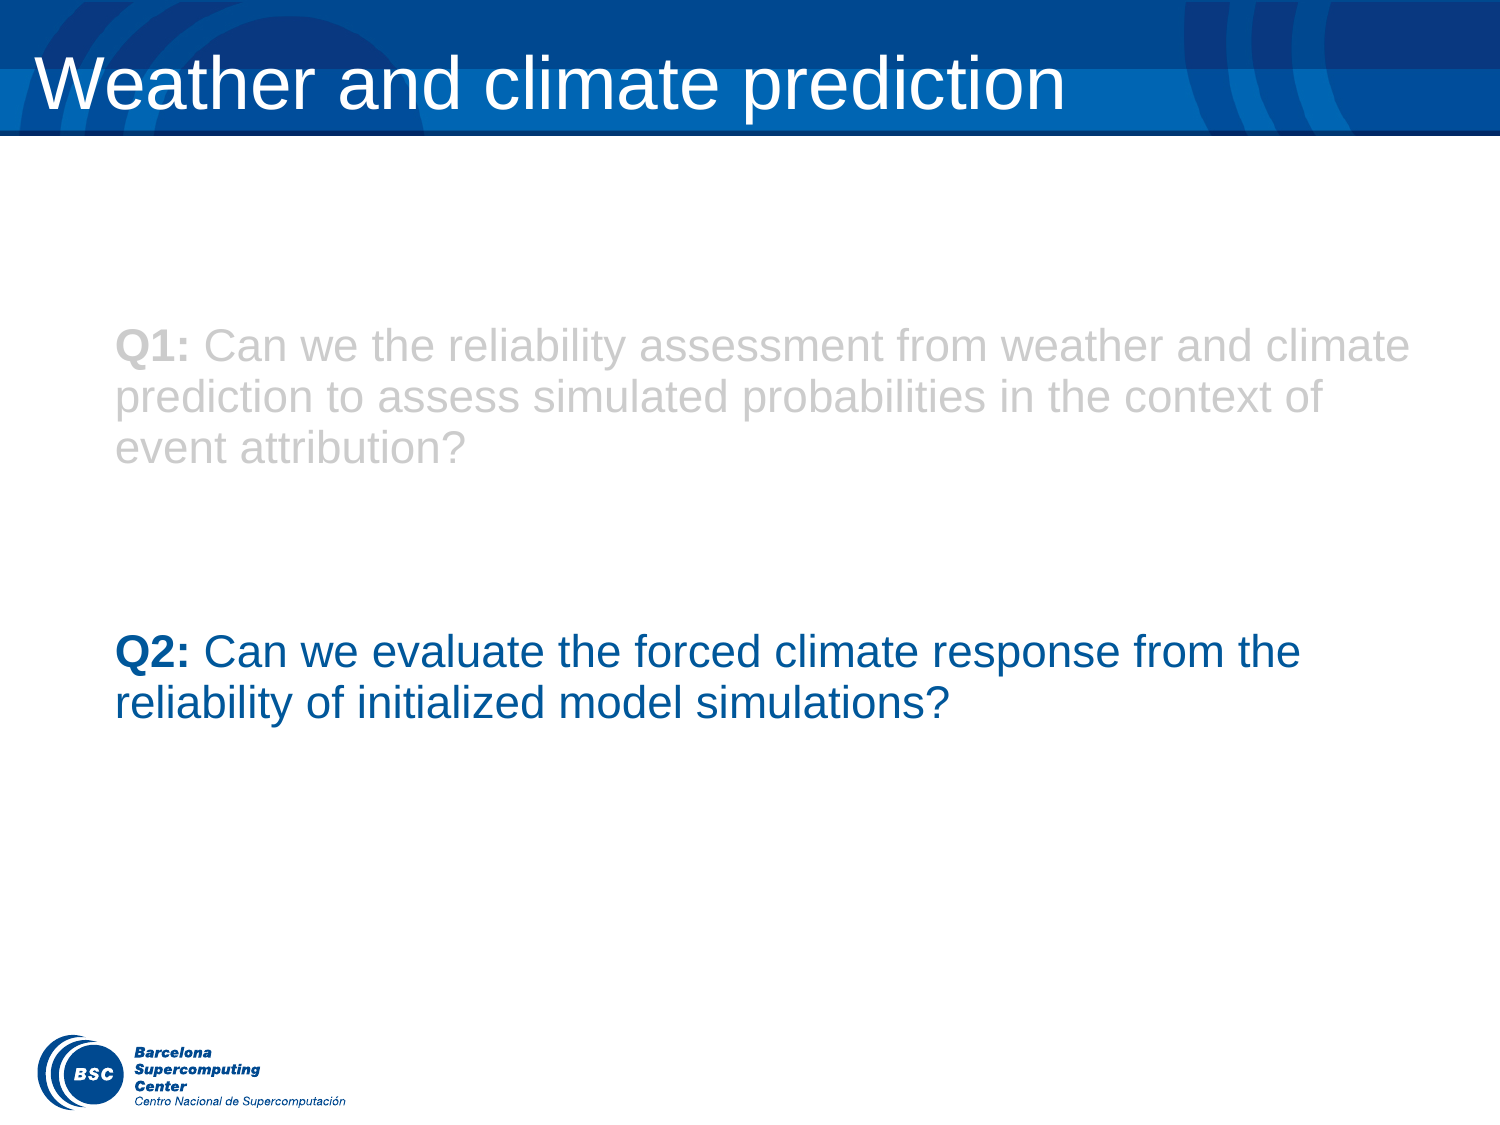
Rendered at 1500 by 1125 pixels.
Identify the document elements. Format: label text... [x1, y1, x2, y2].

title Q1: Can we the reliability assessment from weather and climate prediction to assess simulated probabilities in the context of event attribution? Q2: Can we evaluate the forced climate response from the reliability of initialized model simulations? [99, 712, 1444, 894]
picture [0, 0, 1500, 136]
text_box Weather and climate prediction [20, 3, 1485, 134]
